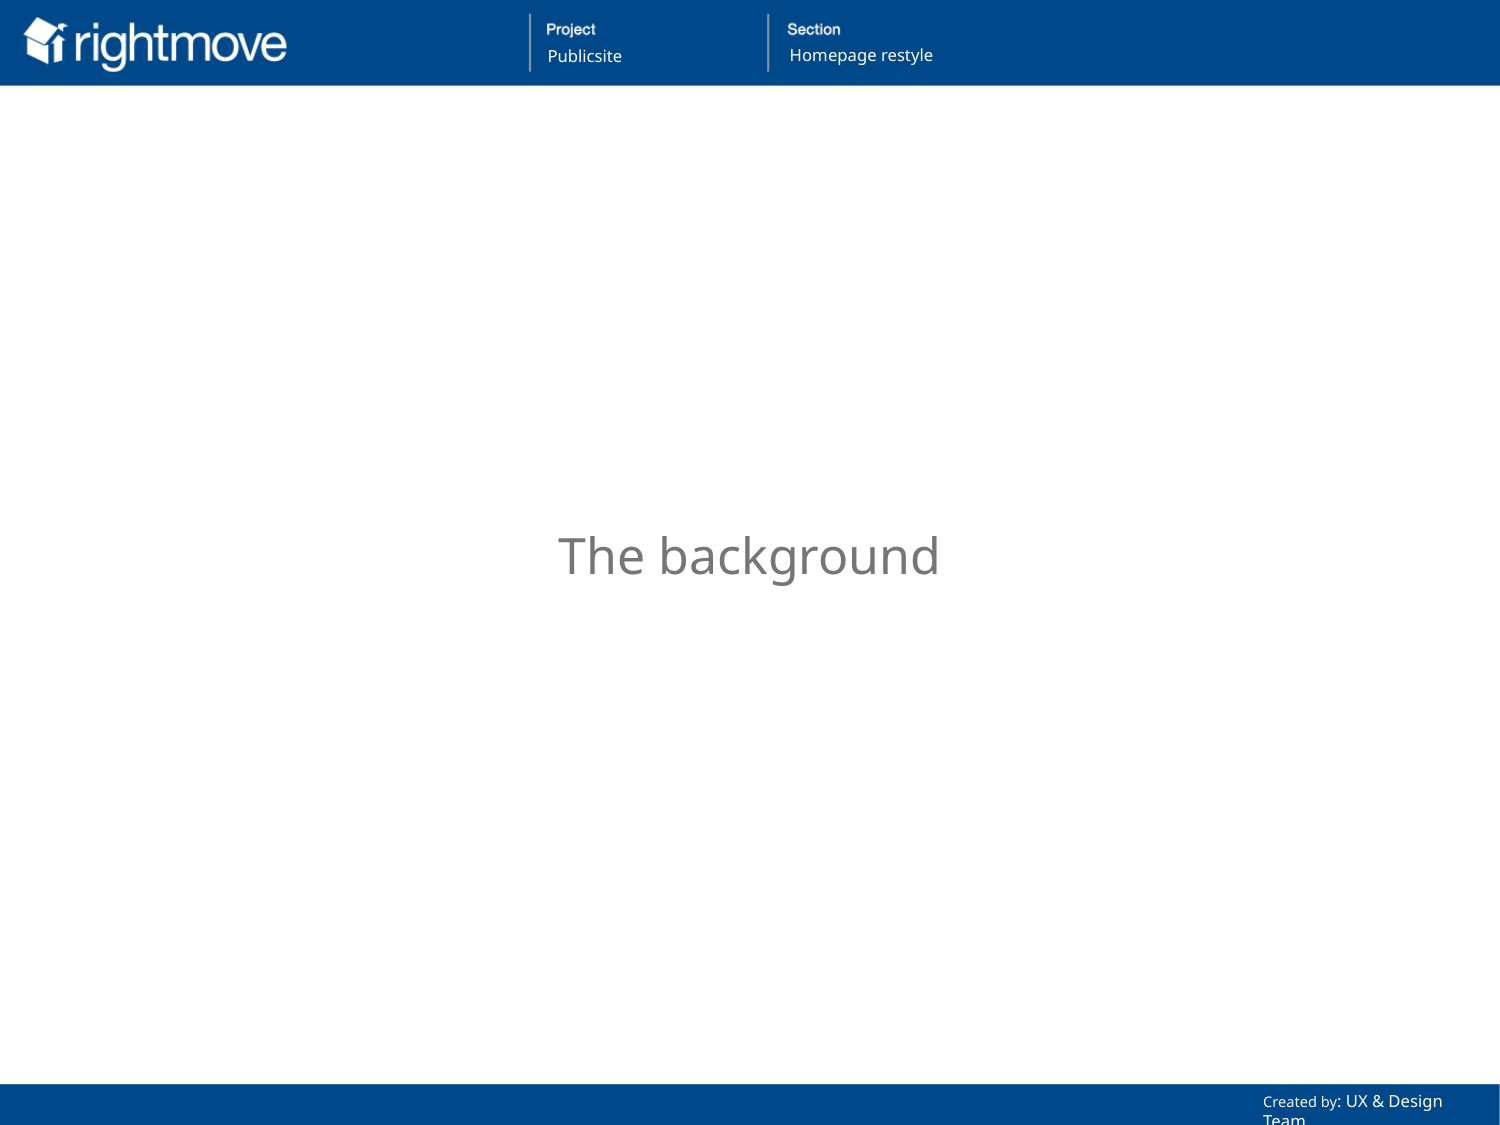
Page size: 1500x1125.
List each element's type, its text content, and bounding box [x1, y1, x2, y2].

picture [0, 0, 1500, 87]
picture [0, 1080, 1500, 1125]
subtitle The background [429, 517, 1070, 608]
